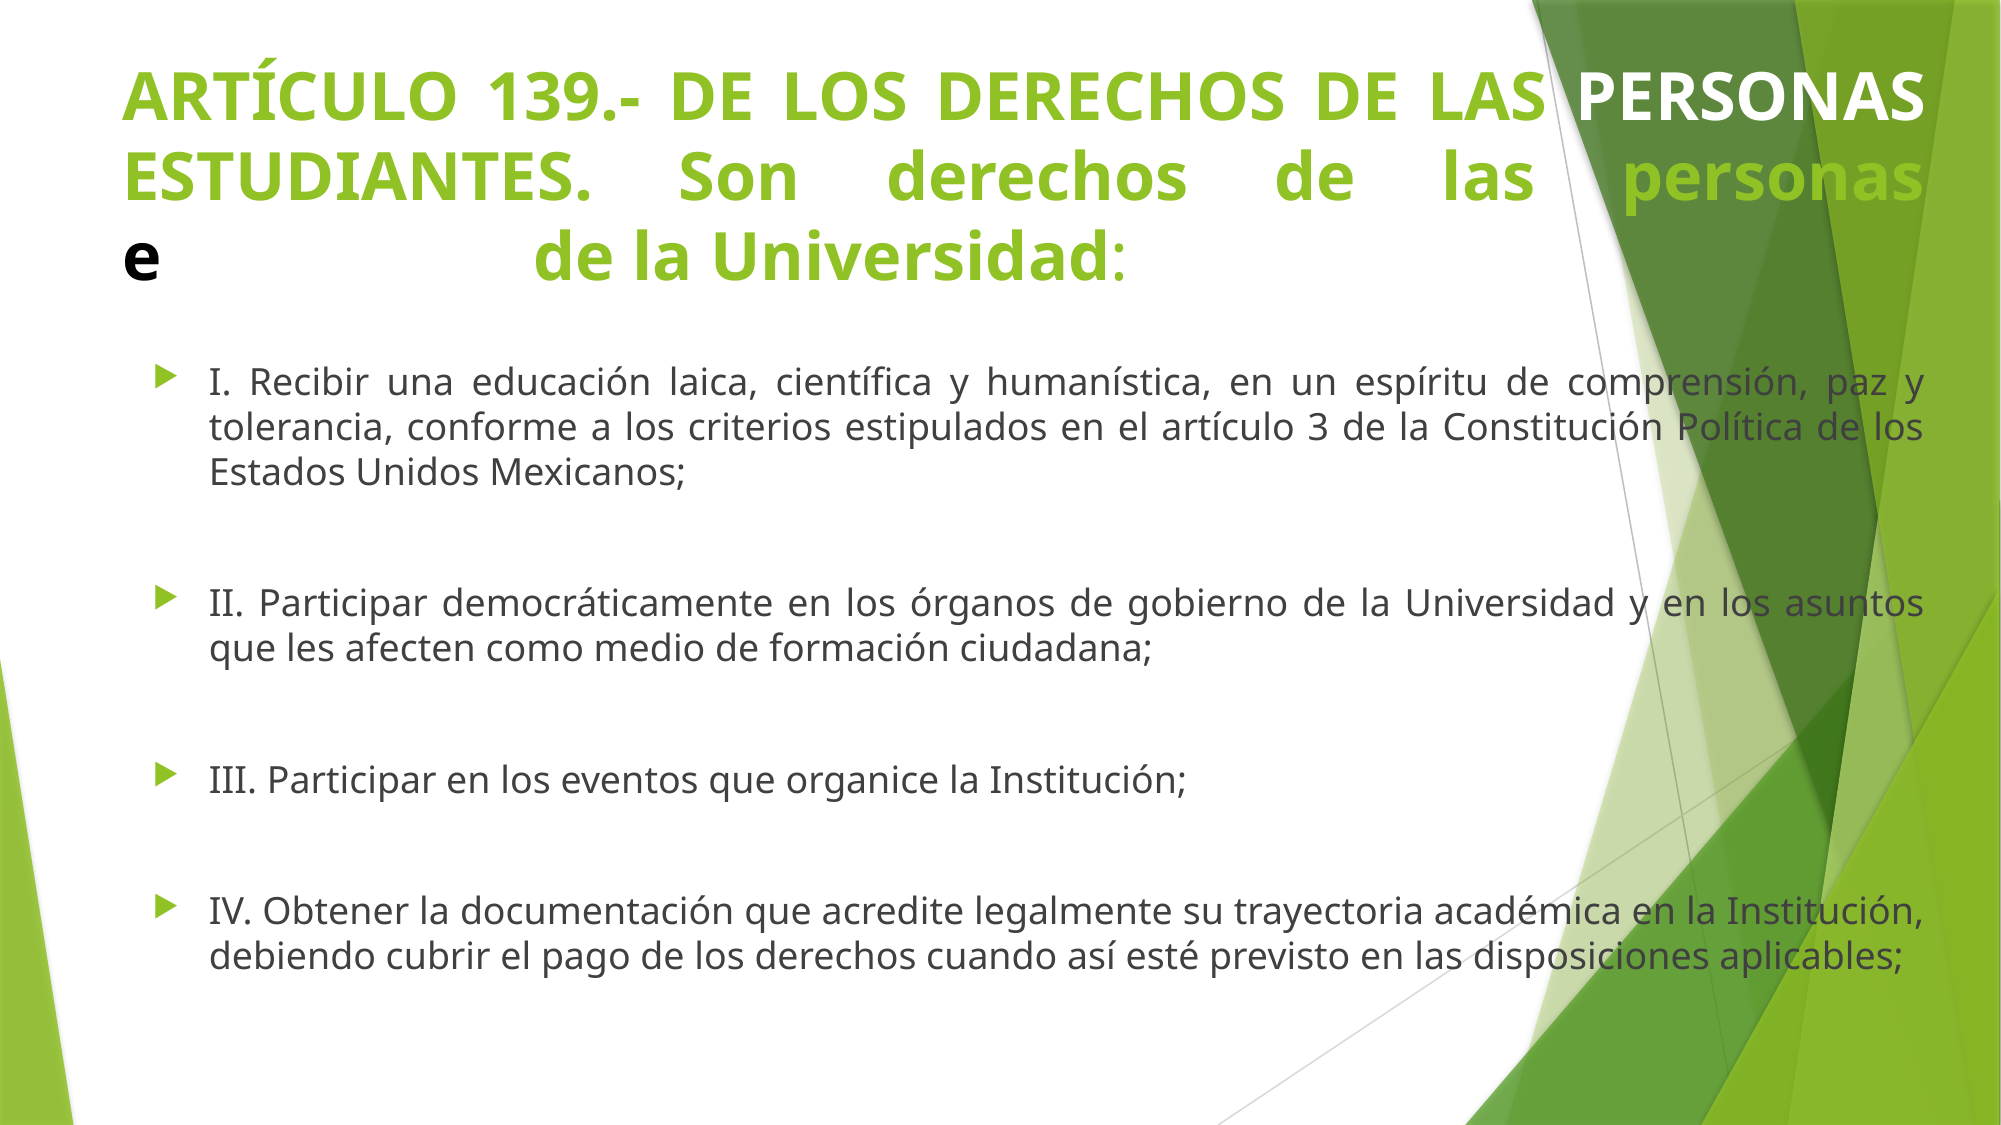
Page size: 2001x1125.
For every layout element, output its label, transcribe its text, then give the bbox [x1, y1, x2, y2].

list I. Recibir una educación laica, científica y humanística, en un espíritu de comprensión, paz y tolerancia, conforme a los criterios estipulados en el artículo 3 de la Constitución Política de los Estados Unidos Mexicanos; II. Participar democráticamente en los órganos de gobierno de la Universidad y en los asuntos que les afecten como medio de formación ciudadana; III. Participar en los eventos que organice la Institución; IV. Obtener la documentación que acredite legalmente su trayectoria académica en la Institución, debiendo cubrir el pago de los derechos cuando así esté previsto en las disposiciones aplicables; [137, 382, 1942, 1052]
text_box ARTÍCULO 139.- DE LOS DERECHOS DE LAS PERSONAS ESTUDIANTES. Son derechos de las personas estudiantes de la Universidad: [107, 46, 1942, 382]
